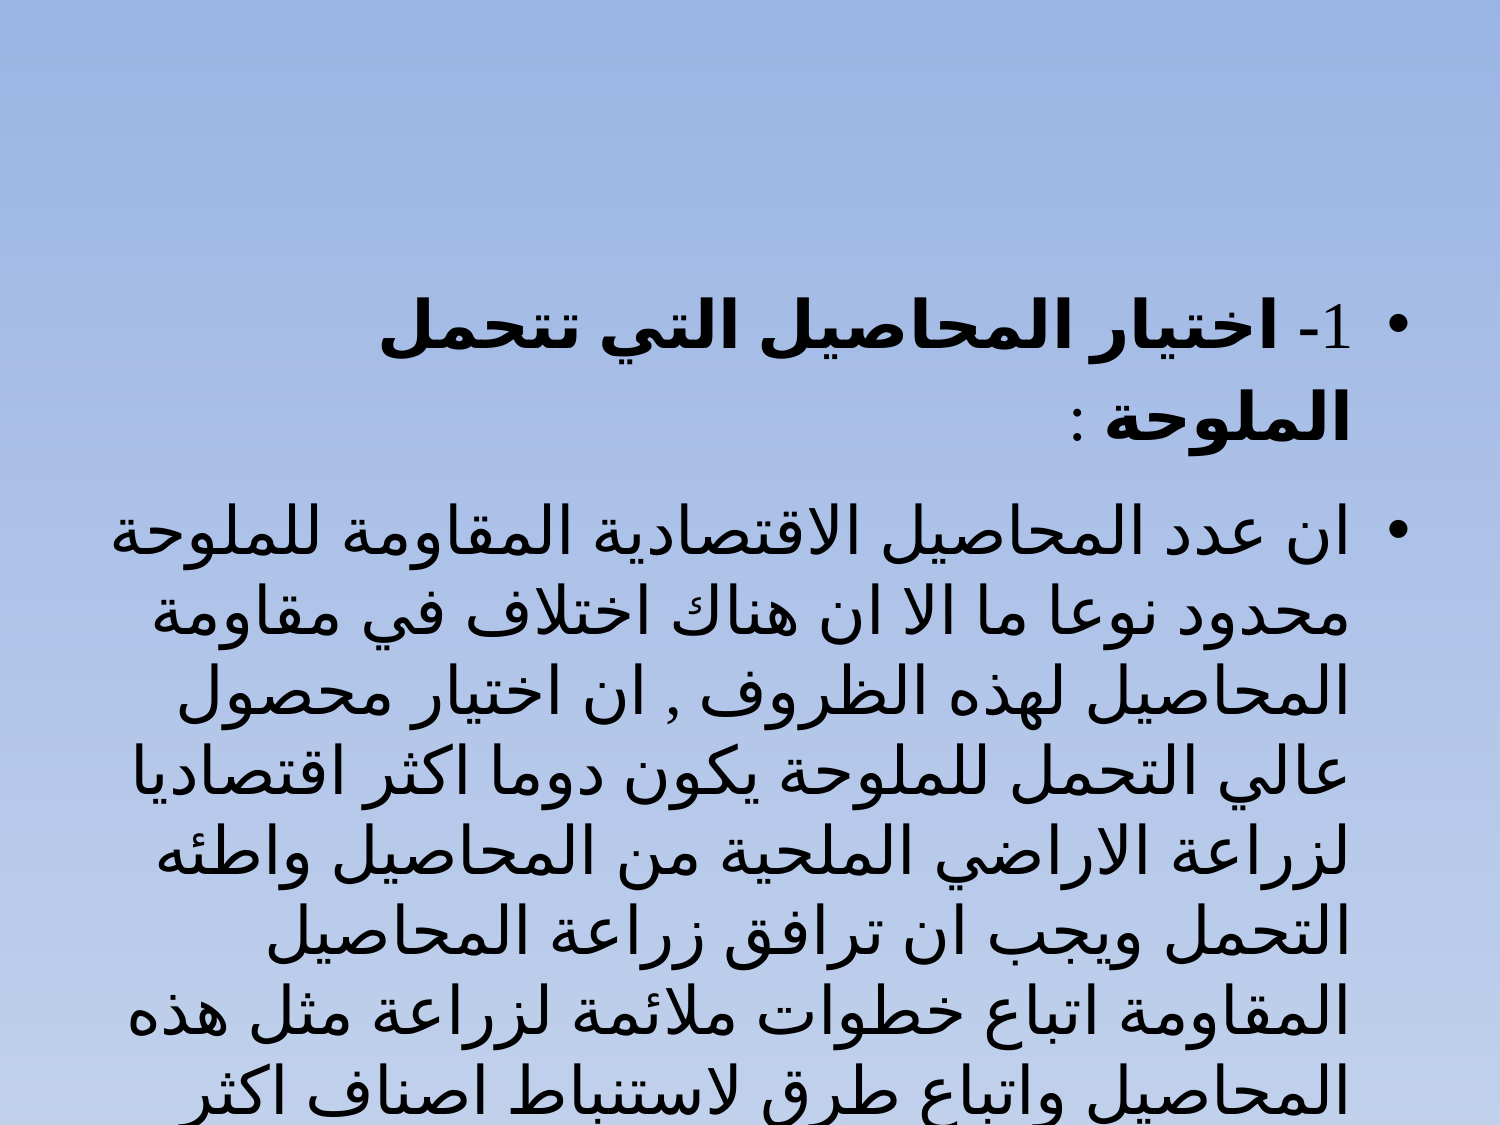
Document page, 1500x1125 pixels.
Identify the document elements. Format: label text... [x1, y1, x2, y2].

list 1- اختيار المحاصيل التي تتحمل الملوحة : ان عدد المحاصيل الاقتصادية المقاومة للملوحة محدود نوعا ما الا ان هناك اختلاف في مقاومة المحاصيل لهذه الظروف , ان اختيار محصول عالي التحمل للملوحة يكون دوما اكثر اقتصاديا لزراعة الاراضي الملحية من المحاصيل واطئه التحمل ويجب ان ترافق زراعة المحاصيل المقاومة اتباع خطوات ملائمة لزراعة مثل هذه المحاصيل واتباع طرق لاستنباط اصناف اكثر مقاومة للملوحة [75, 262, 1425, 1005]
